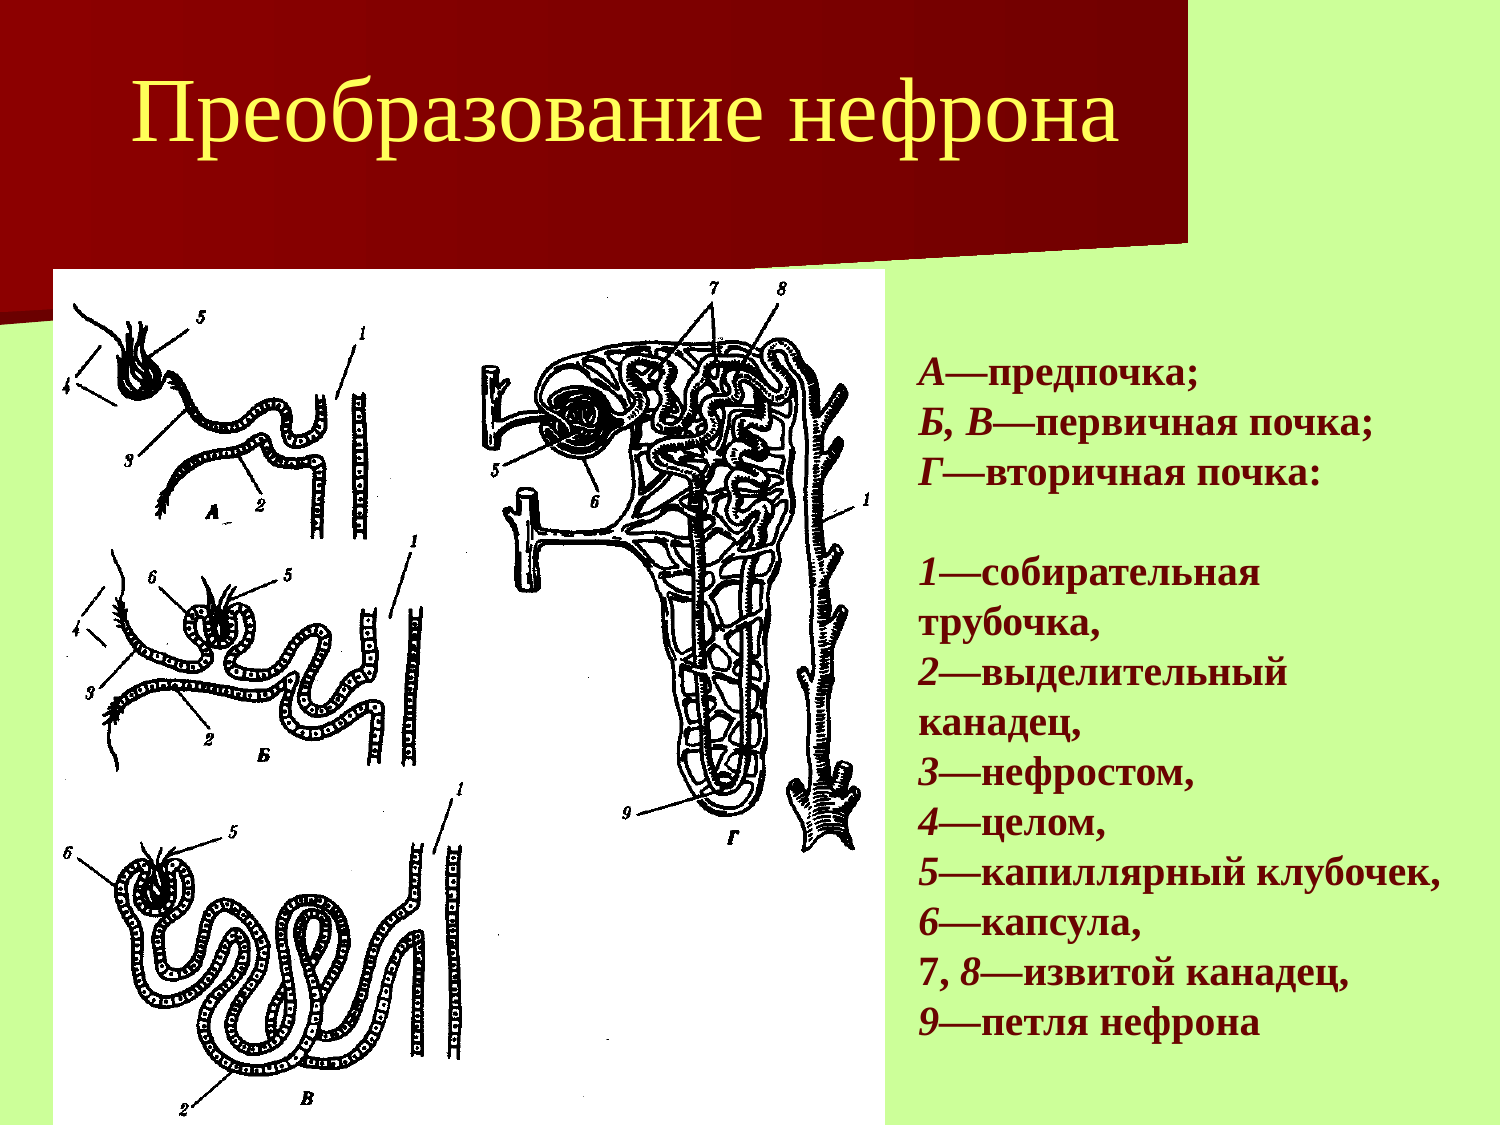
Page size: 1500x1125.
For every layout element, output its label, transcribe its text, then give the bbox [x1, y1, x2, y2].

text_box Преобразование нефрона [116, 42, 1160, 168]
text_box А—предпочка; Б, В—первичная почка; Г—вторичная почка: 1—собирательная трубочка, 2—выделительный канадец, 3—нефростом, 4—целом, 5—капиллярный клубочек, 6—капсула, 7, 8—извитой канадец, 9—петля нефрона [903, 336, 1478, 1052]
picture [52, 269, 885, 1125]
